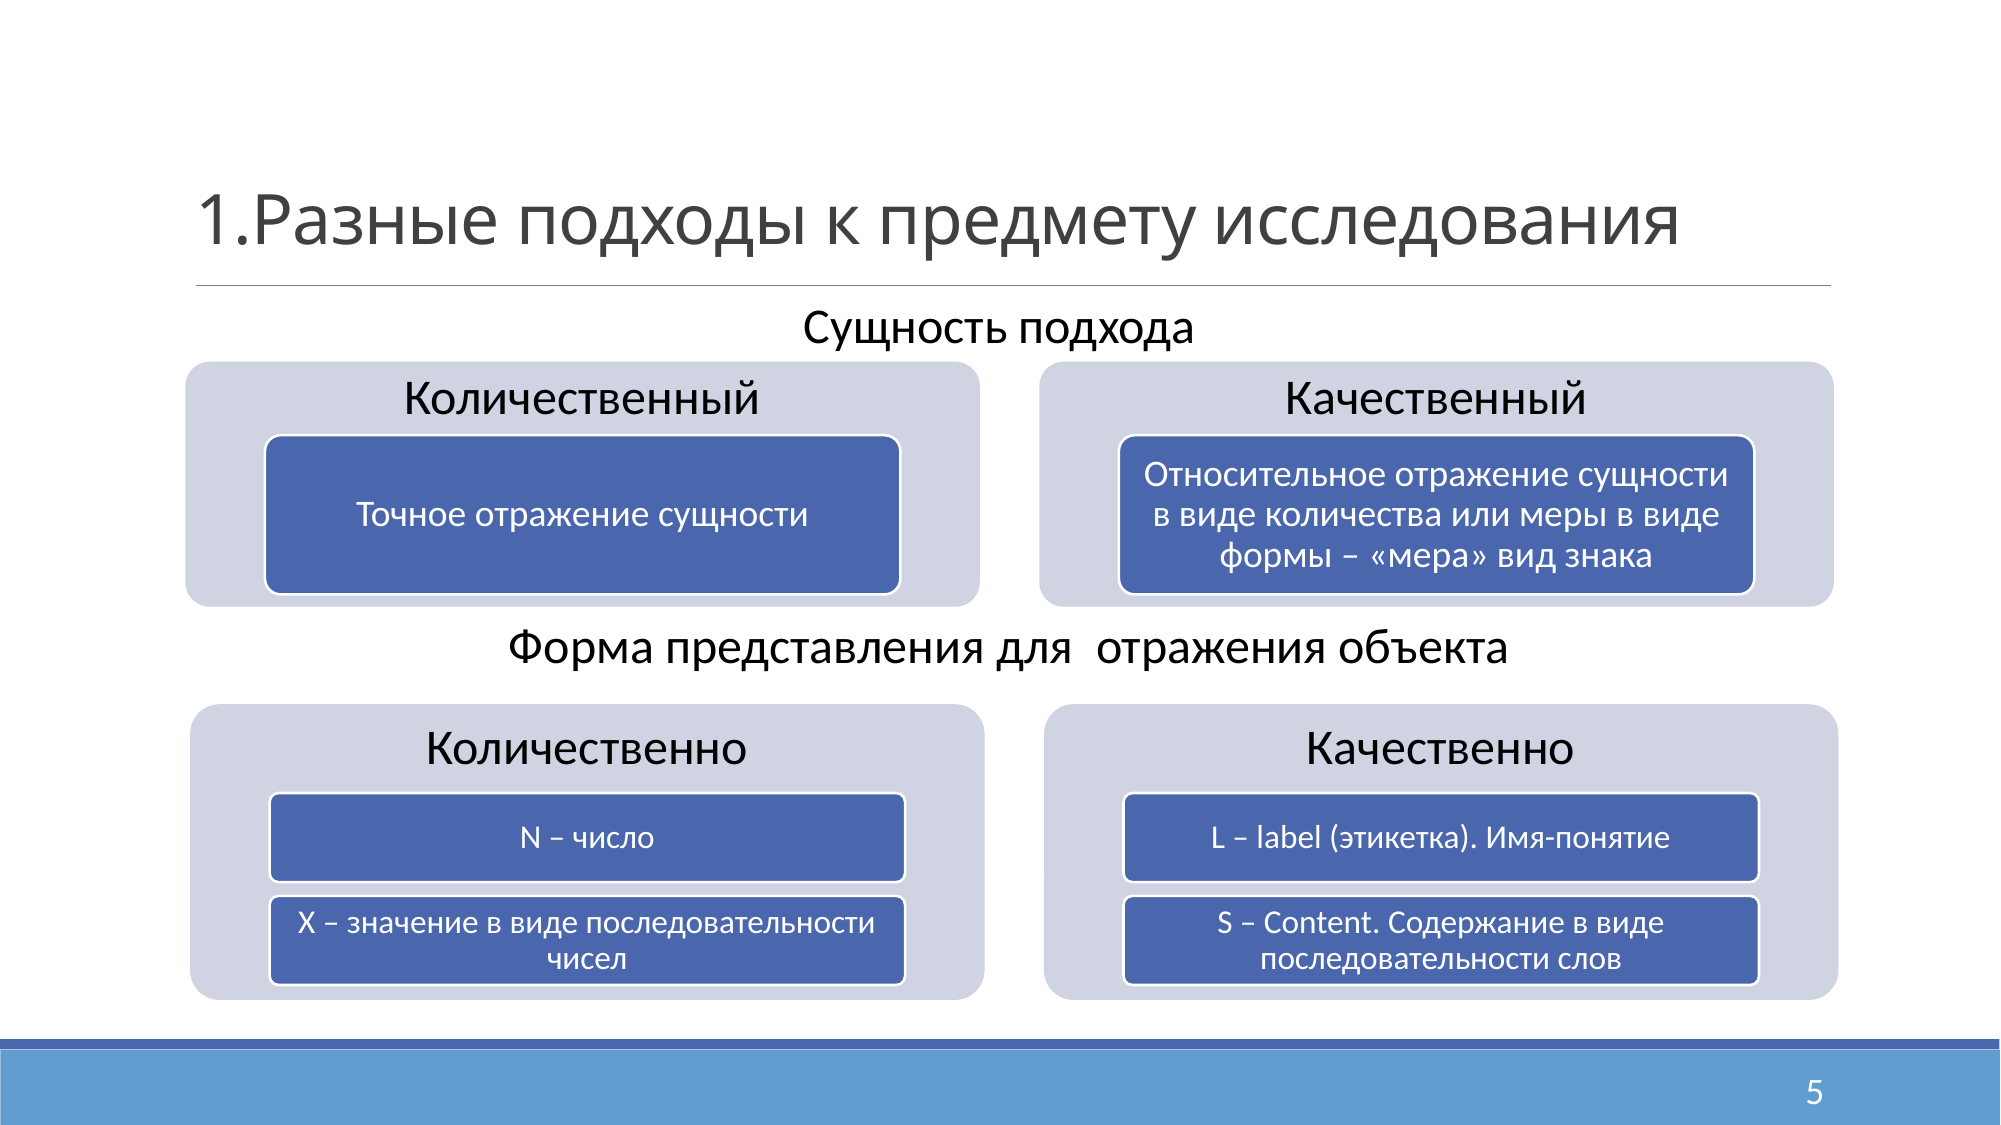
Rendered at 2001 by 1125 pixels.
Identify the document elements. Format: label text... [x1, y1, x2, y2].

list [184, 361, 1836, 608]
slide_number 5 [1624, 1059, 1840, 1120]
text_box Форма представления для отражения объекта [189, 617, 1830, 682]
title 1.Разные подходы к предмету исследования [179, 160, 1830, 285]
text_box Сущность подхода [174, 293, 1825, 362]
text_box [188, 703, 1840, 1001]
